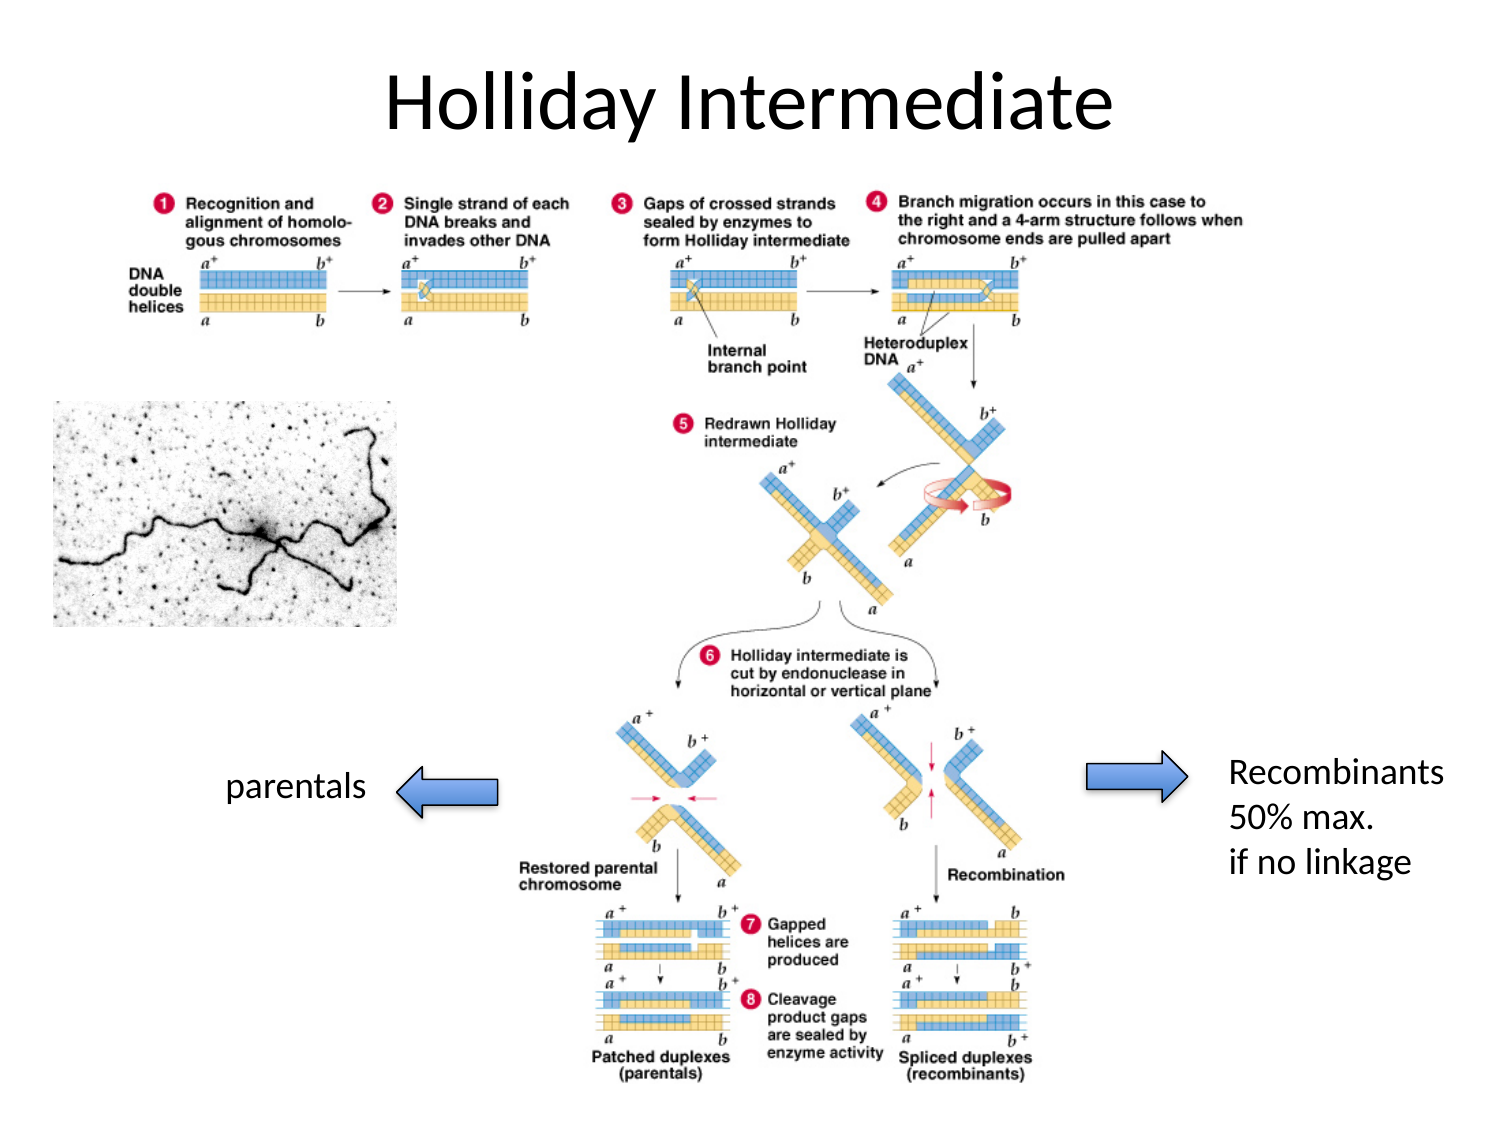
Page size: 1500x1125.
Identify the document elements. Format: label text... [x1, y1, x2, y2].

title Holliday Intermediate [75, 2, 1425, 190]
picture [53, 183, 1257, 1084]
text_box Recombinants 50% max. if no linkage [1260, 739, 1460, 890]
